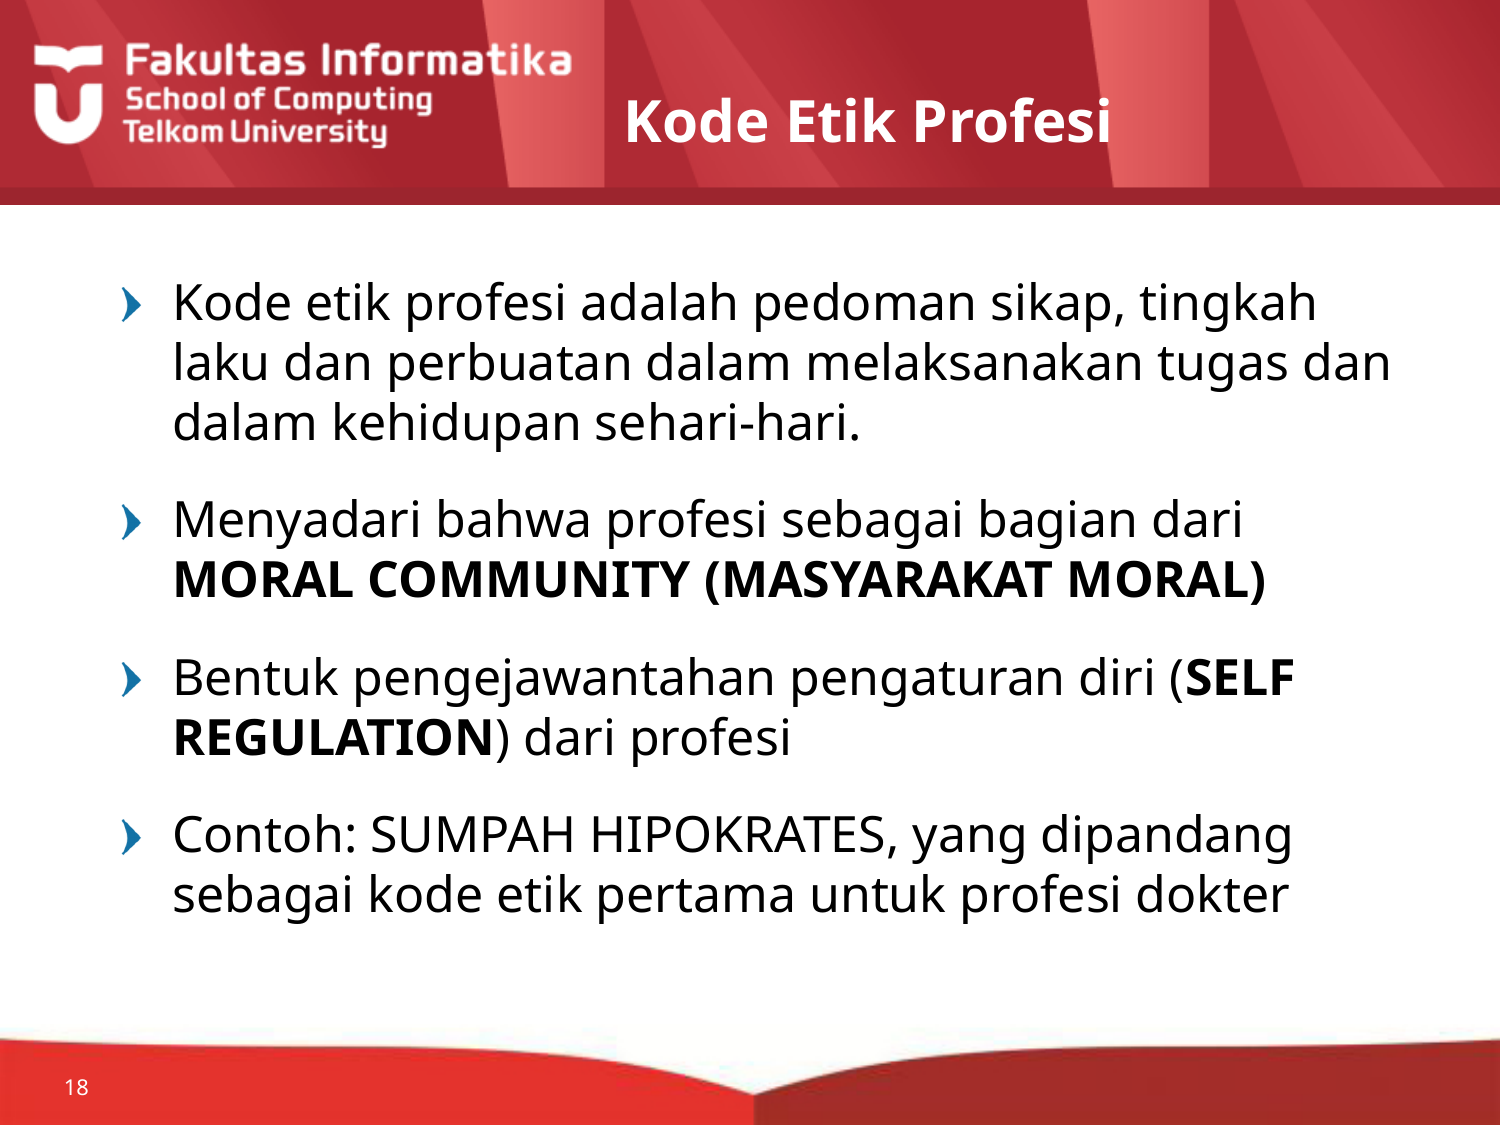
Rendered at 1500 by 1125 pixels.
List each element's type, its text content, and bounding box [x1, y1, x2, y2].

picture [0, 1024, 1500, 1125]
picture [115, 808, 145, 857]
title Kode Etik Profesi [608, 37, 1438, 200]
slide_number 18 [63, 1058, 123, 1119]
list Kode etik profesi adalah pedoman sikap, tingkah laku dan perbuatan dalam melaksanakan tugas dan dalam kehidupan sehari-hari. Menyadari bahwa profesi sebagai bagian dari MORAL COMMUNITY (MASYARAKAT MORAL) Bentuk pengejawantahan pengaturan diri (SELF REGULATION) dari profesi Contoh: SUMPAH HIPOKRATES, yang dipandang sebagai kode etik pertama untuk profesi dokter [100, 262, 1438, 1000]
picture [115, 276, 145, 324]
picture [115, 651, 145, 699]
picture [115, 493, 145, 542]
picture [0, 0, 1500, 205]
